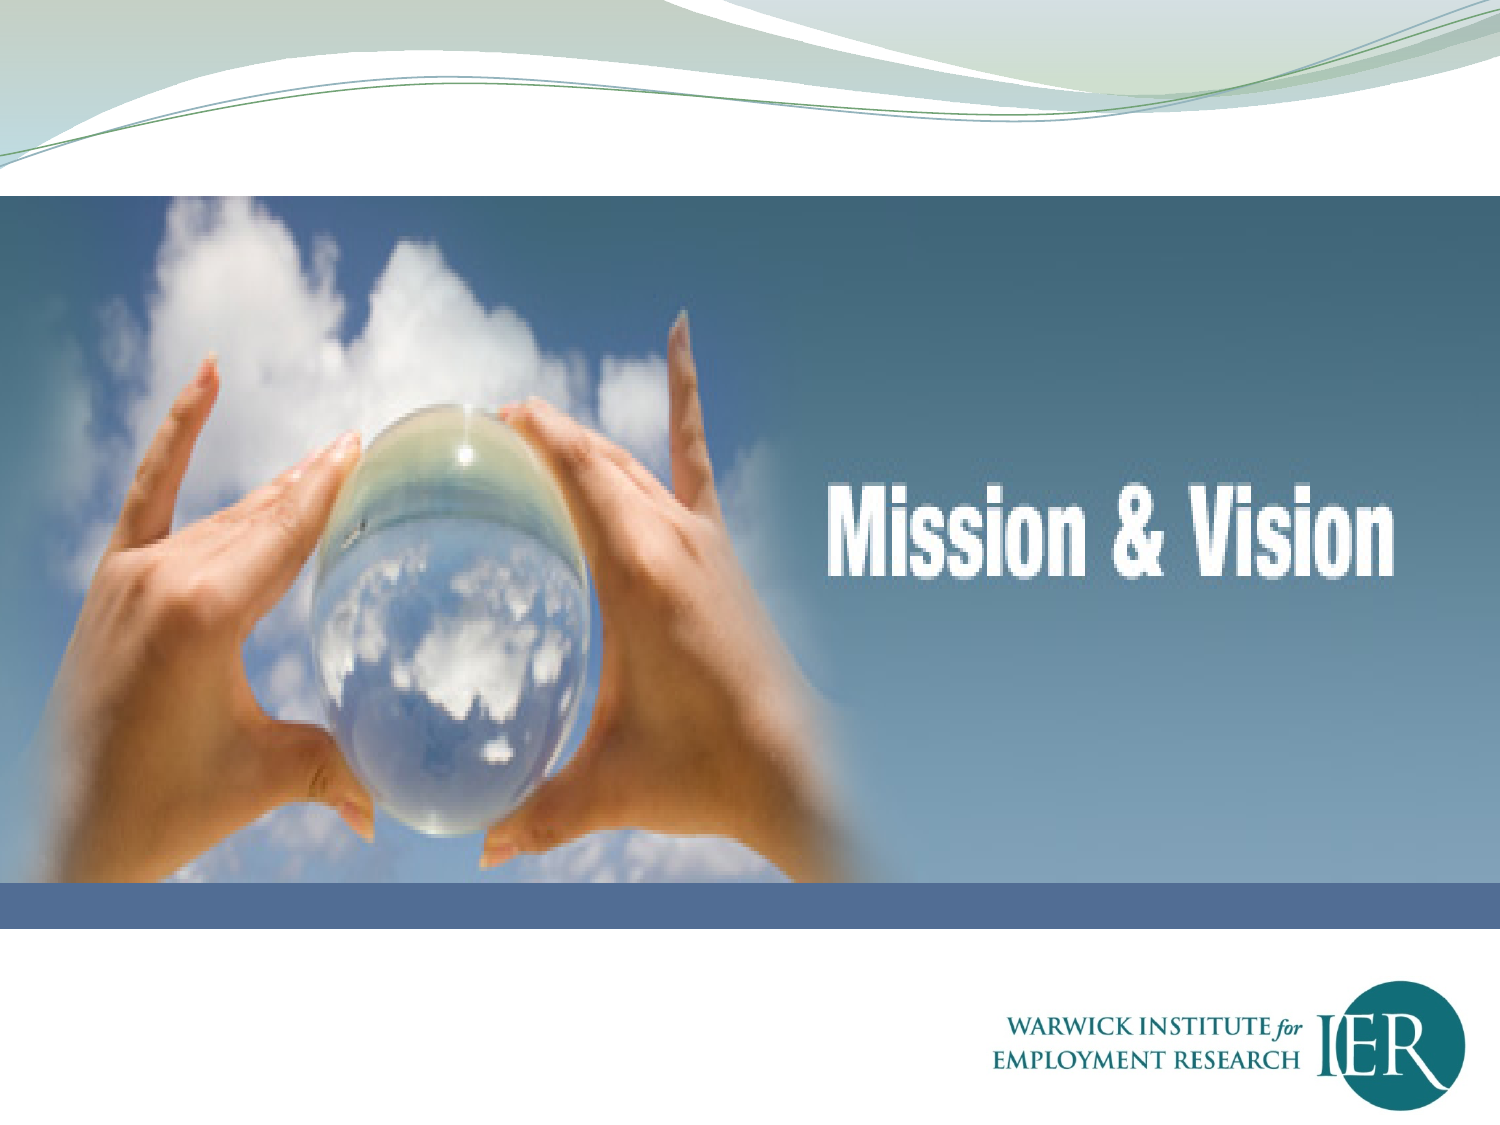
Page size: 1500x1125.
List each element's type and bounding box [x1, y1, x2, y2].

picture [986, 976, 1471, 1115]
picture [0, 196, 1500, 929]
